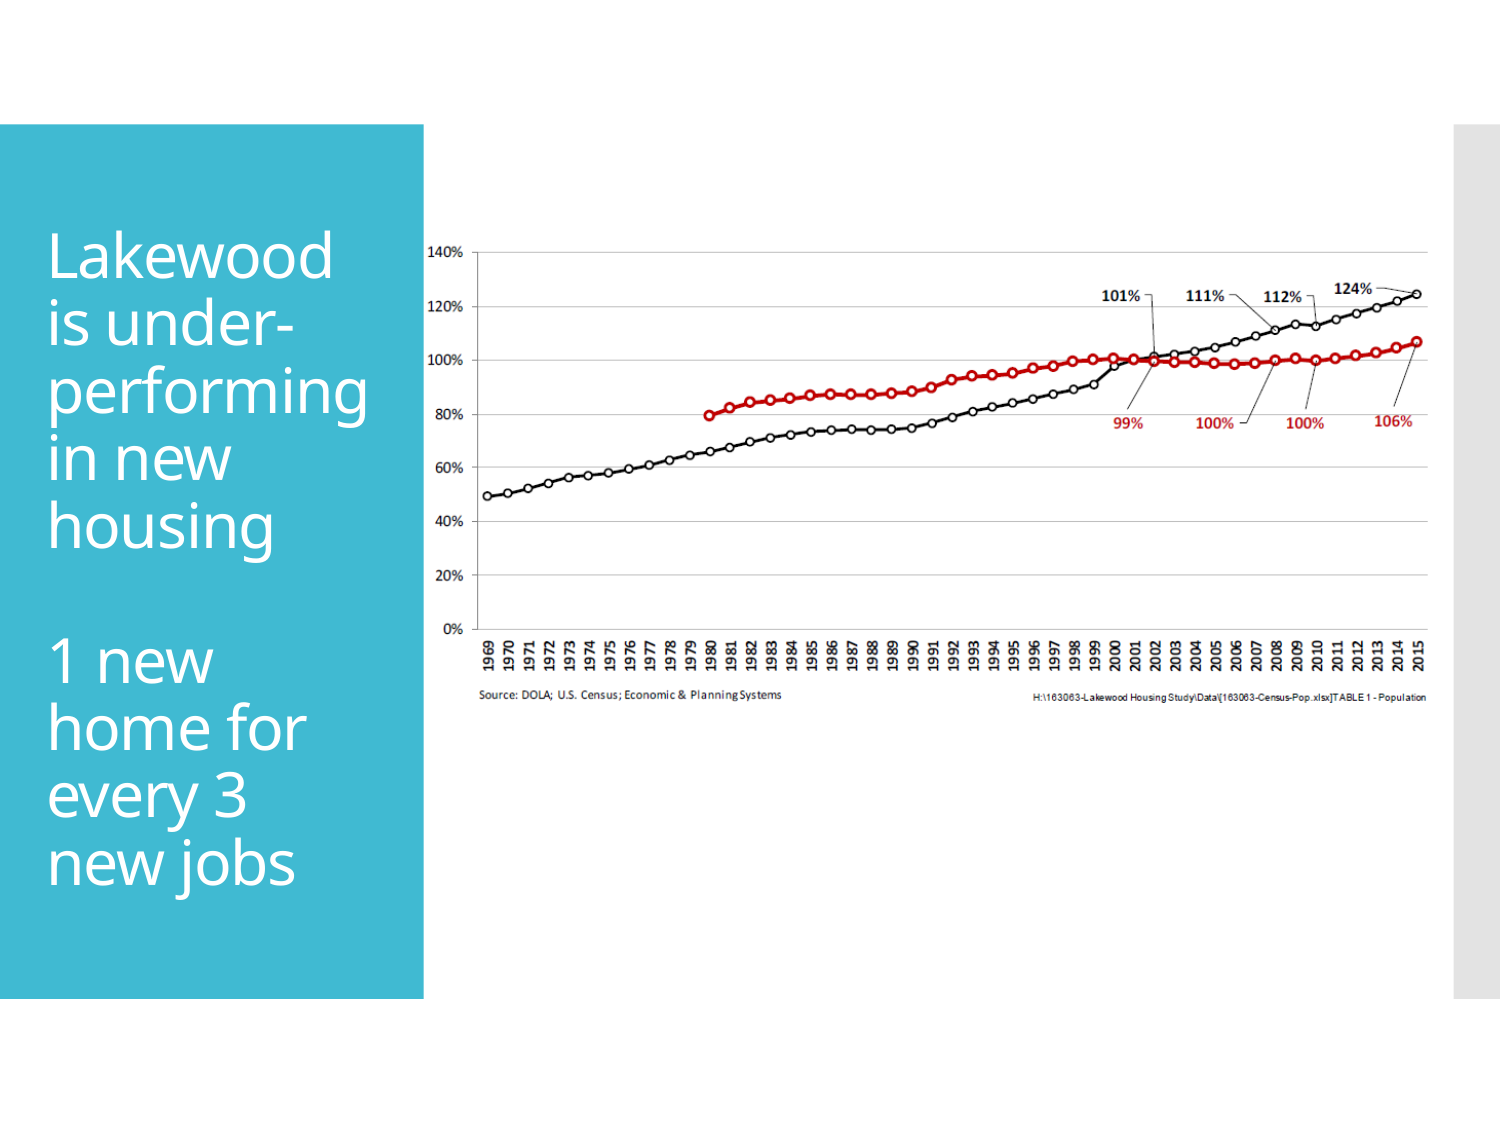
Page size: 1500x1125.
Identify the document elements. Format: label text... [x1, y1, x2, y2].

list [423, 230, 1439, 730]
title Lakewood is under-performing in new housing 1 new home for every 3 new jobs [31, 184, 394, 940]
